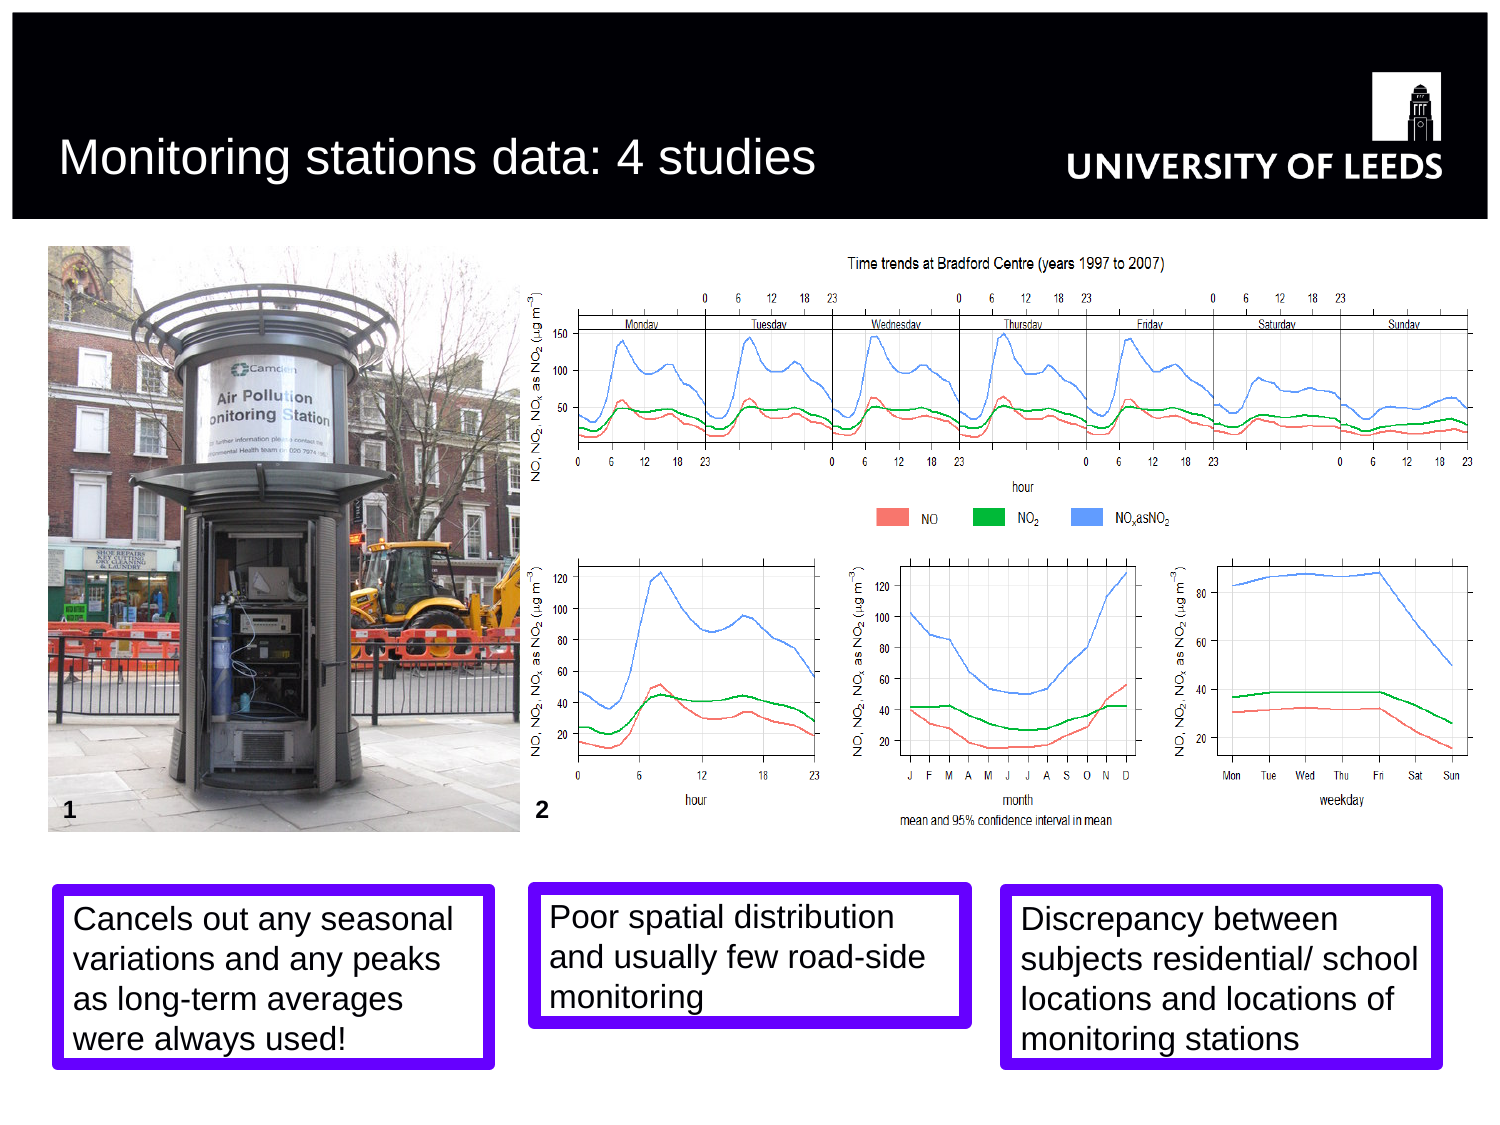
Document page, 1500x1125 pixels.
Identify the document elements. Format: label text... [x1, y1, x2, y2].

text_box Cancels out any seasonal variations and any peaks as long-term averages were always used! [58, 889, 490, 1065]
picture [47, 246, 1495, 833]
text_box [12, 12, 1488, 220]
text_box Poor spatial distribution and usually few road-side monitoring [534, 888, 966, 1023]
text_box Discrepancy between subjects residential/ school locations and locations of monitoring stations [1005, 889, 1437, 1065]
